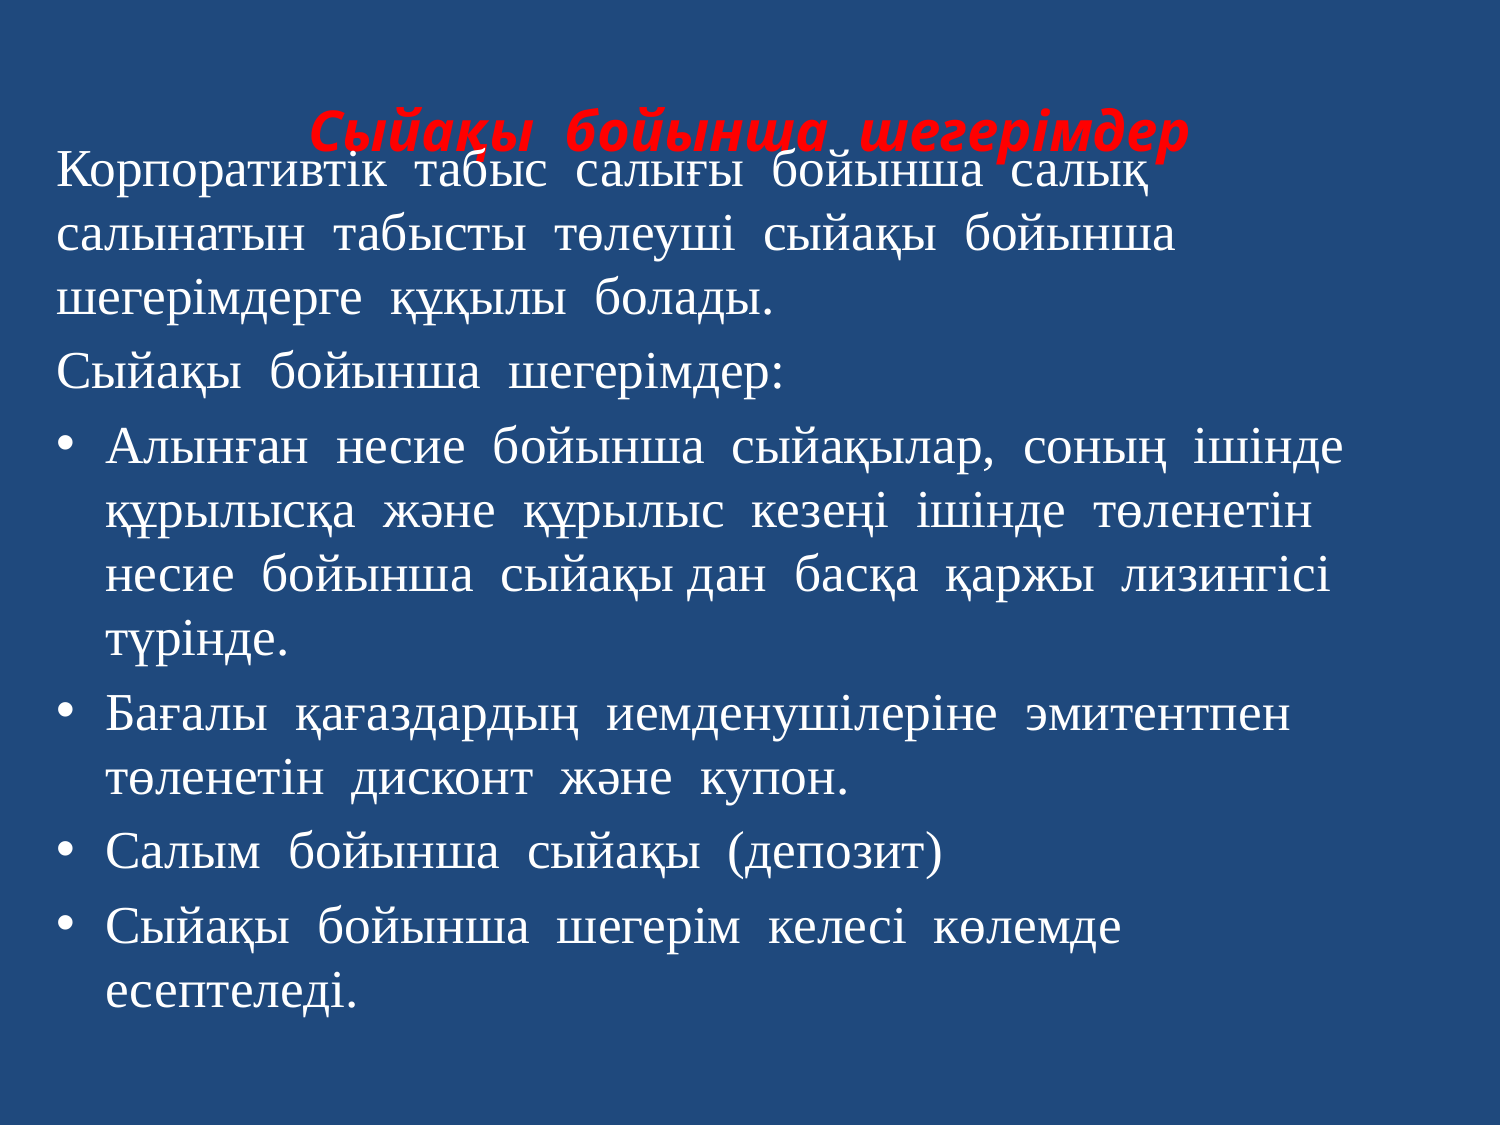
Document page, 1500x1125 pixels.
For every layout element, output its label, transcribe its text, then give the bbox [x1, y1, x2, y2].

title Сыйақы бойынша шегерімдер [75, 45, 1425, 233]
list Корпоративтік табыс салығы бойынша салық салынатын табысты төлеуші сыйақы бойынша шегерімдерге құқылы болады. Сыйақы бойынша шегерімдер: Алынған несие бойынша сыйақылар, соның ішінде құрылысқа және құрылыс кезеңі ішінде төленетін несие бойынша сыйақы дан басқа қаржы лизингісі түрінде. Бағалы қағаздардың иемденушілеріне эмитентпен төленетін дисконт және купон. Салым бойынша сыйақы (депозит) Сыйақы бойынша шегерім келесі көлемде есептеледі. [41, 125, 1400, 1035]
